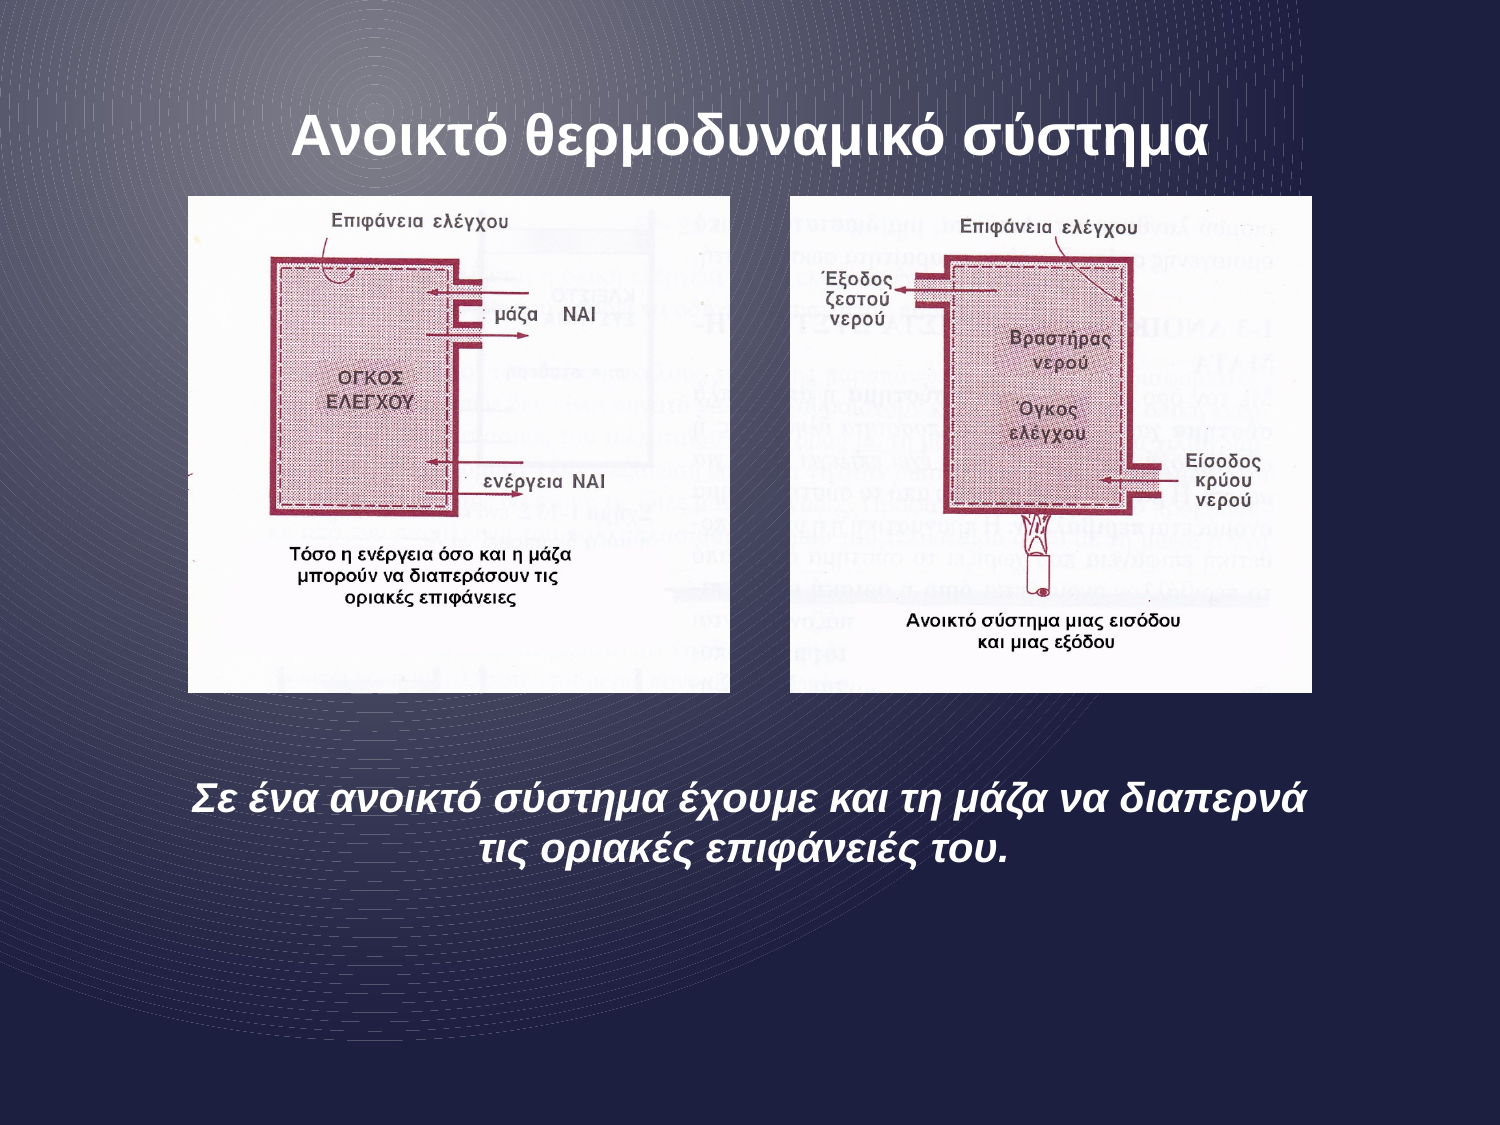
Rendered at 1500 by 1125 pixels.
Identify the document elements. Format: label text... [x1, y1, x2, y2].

title Ανοικτό θερμοδυναμικό σύστημα [118, 90, 1382, 221]
subtitle Σε ένα ανοικτό σύστημα έχουμε και τη μάζα να διαπερνά τις οριακές επιφάνειές του. [165, 763, 1335, 988]
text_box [187, 195, 1313, 694]
